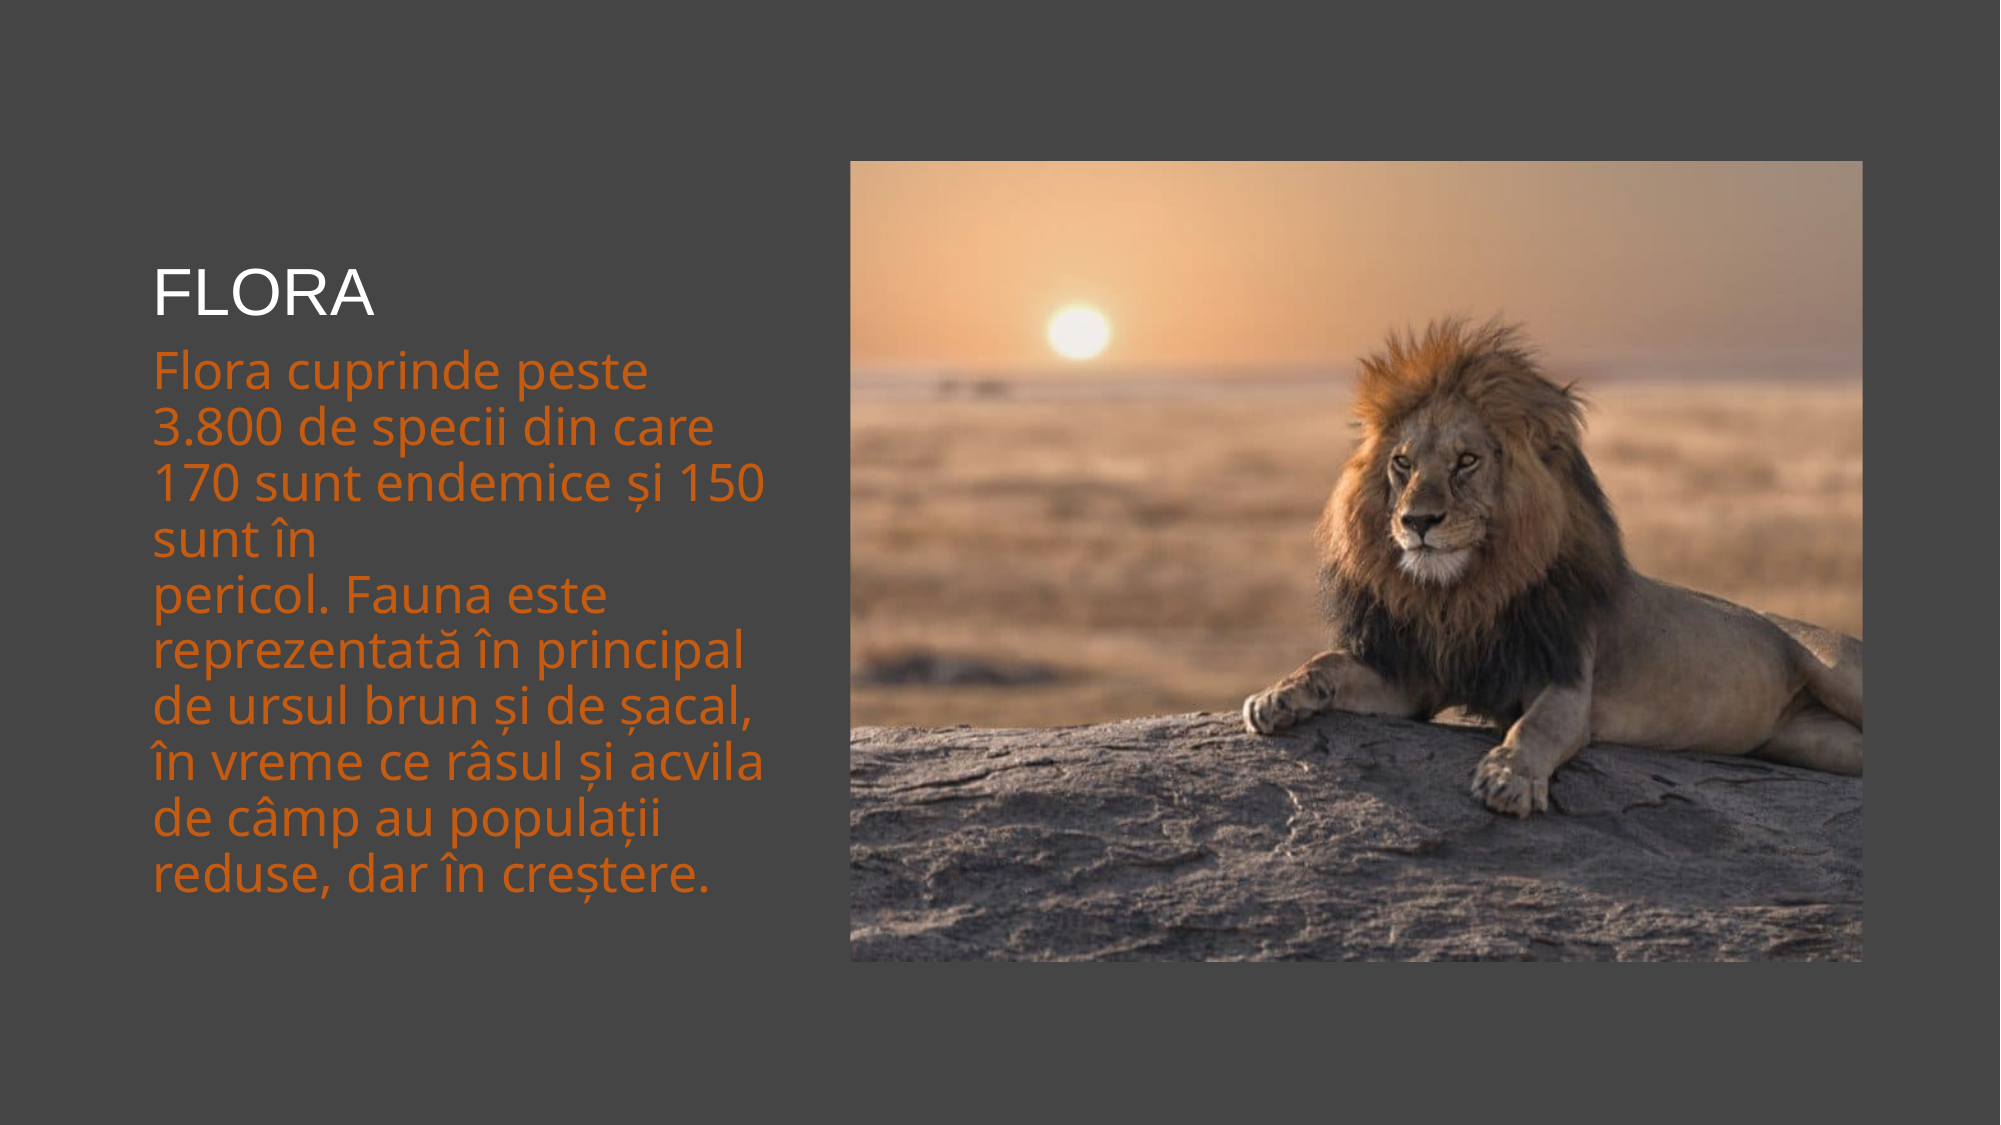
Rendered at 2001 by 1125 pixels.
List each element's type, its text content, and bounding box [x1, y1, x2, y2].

picture [850, 161, 1863, 962]
list Flora cuprinde peste 3.800 de specii din care 170 sunt endemice și 150 sunt în pericol. Fauna este reprezentată în principal de ursul brun și de șacal, în vreme ce râsul și acvila de câmp au populații reduse, dar în creștere. [137, 337, 783, 962]
title FLORA [137, 75, 783, 337]
